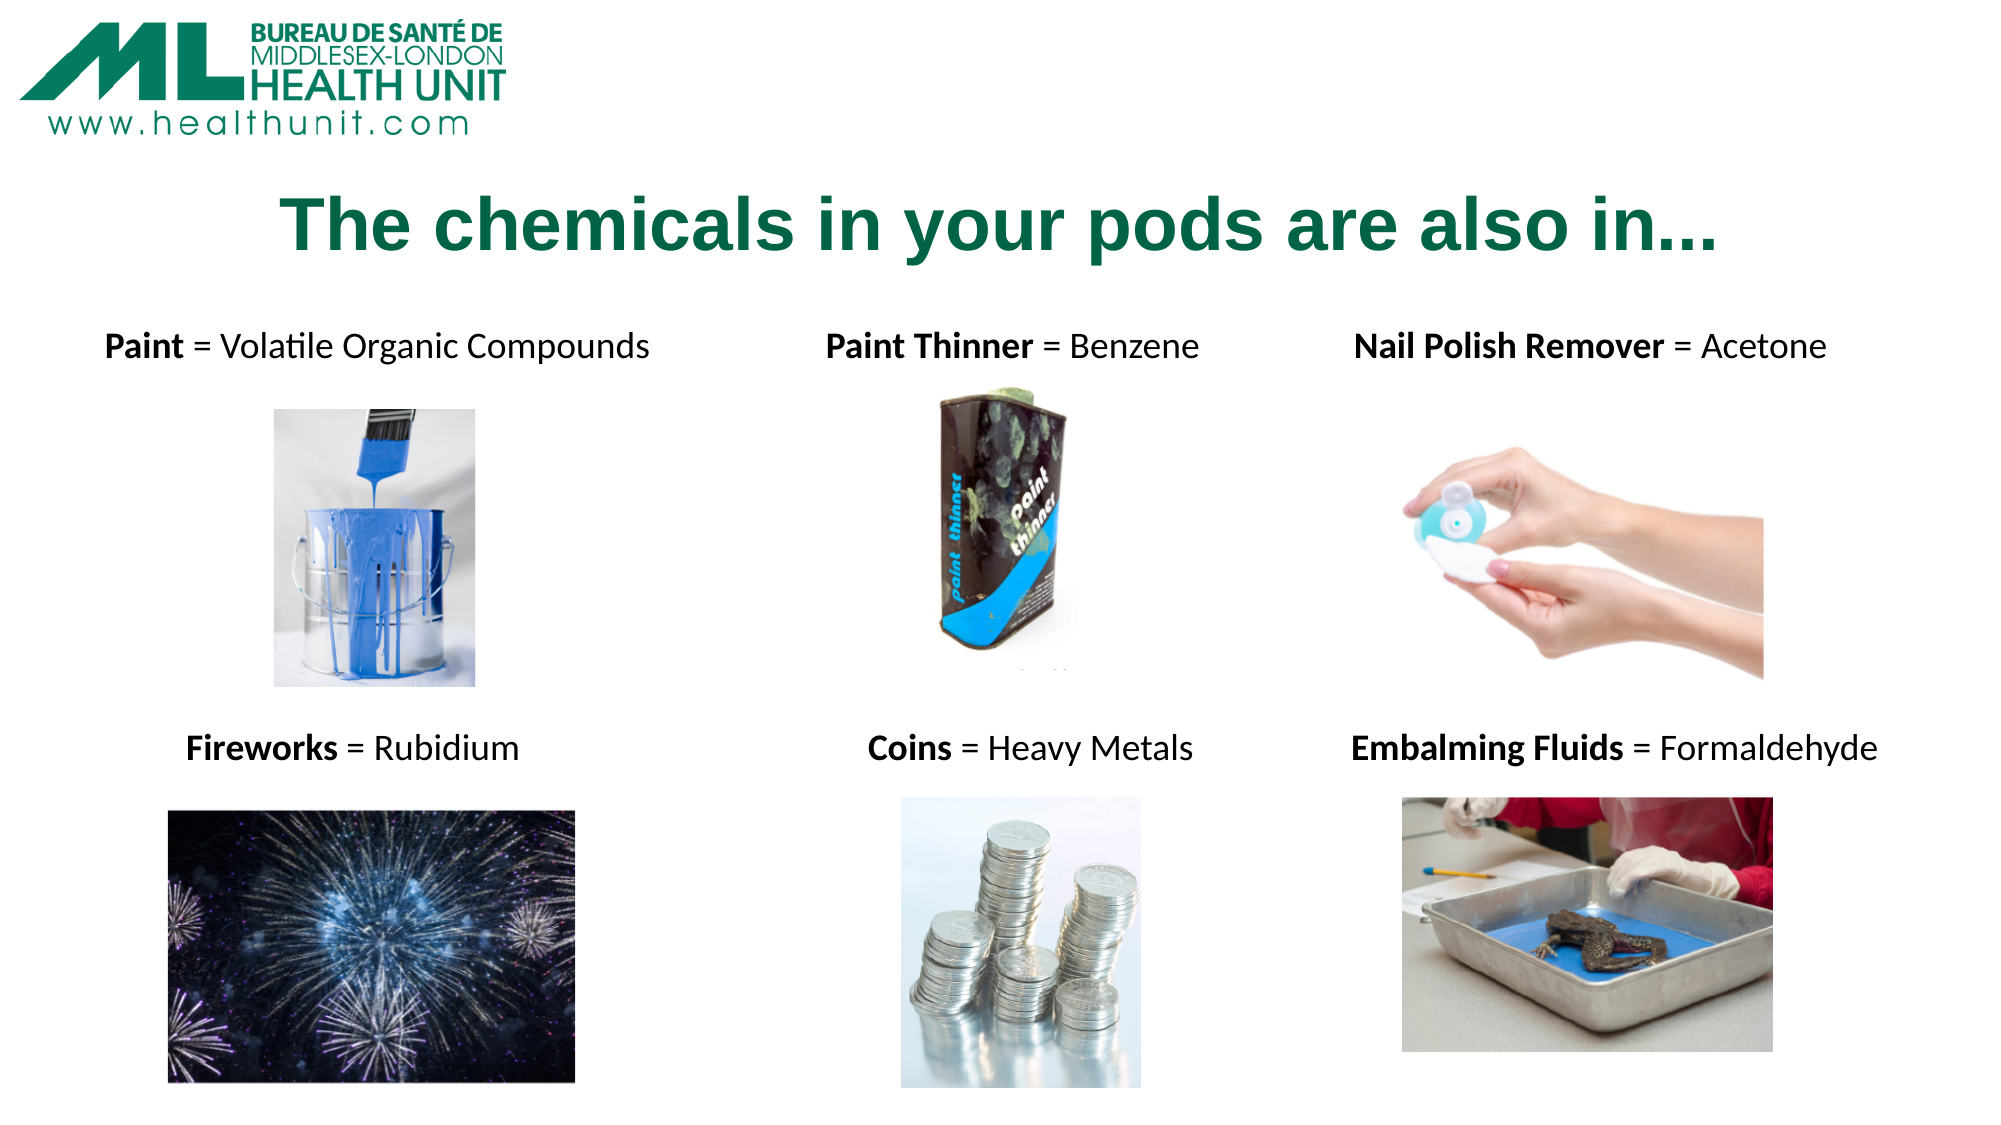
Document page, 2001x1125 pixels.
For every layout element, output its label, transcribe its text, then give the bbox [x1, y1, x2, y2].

text_box Embalming Fluids = Formaldehyde [1335, 715, 1975, 776]
picture [1362, 333, 1810, 687]
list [142, 776, 598, 1104]
picture [875, 352, 1171, 670]
text_box Fireworks = Rubidium [162, 715, 613, 776]
picture [212, 360, 558, 708]
title The chemicals in your pods are also in... [137, 153, 1863, 299]
picture [847, 737, 1176, 1098]
text_box Nail Polish Remover = Acetone [1330, 313, 1868, 374]
text_box Coins = Heavy Metals [853, 715, 1219, 776]
text_box Paint Thinner = Benzene [810, 313, 1261, 374]
picture [12, 4, 521, 149]
text_box Paint = Volatile Organic Compounds [81, 313, 693, 374]
picture [1355, 747, 1818, 1073]
